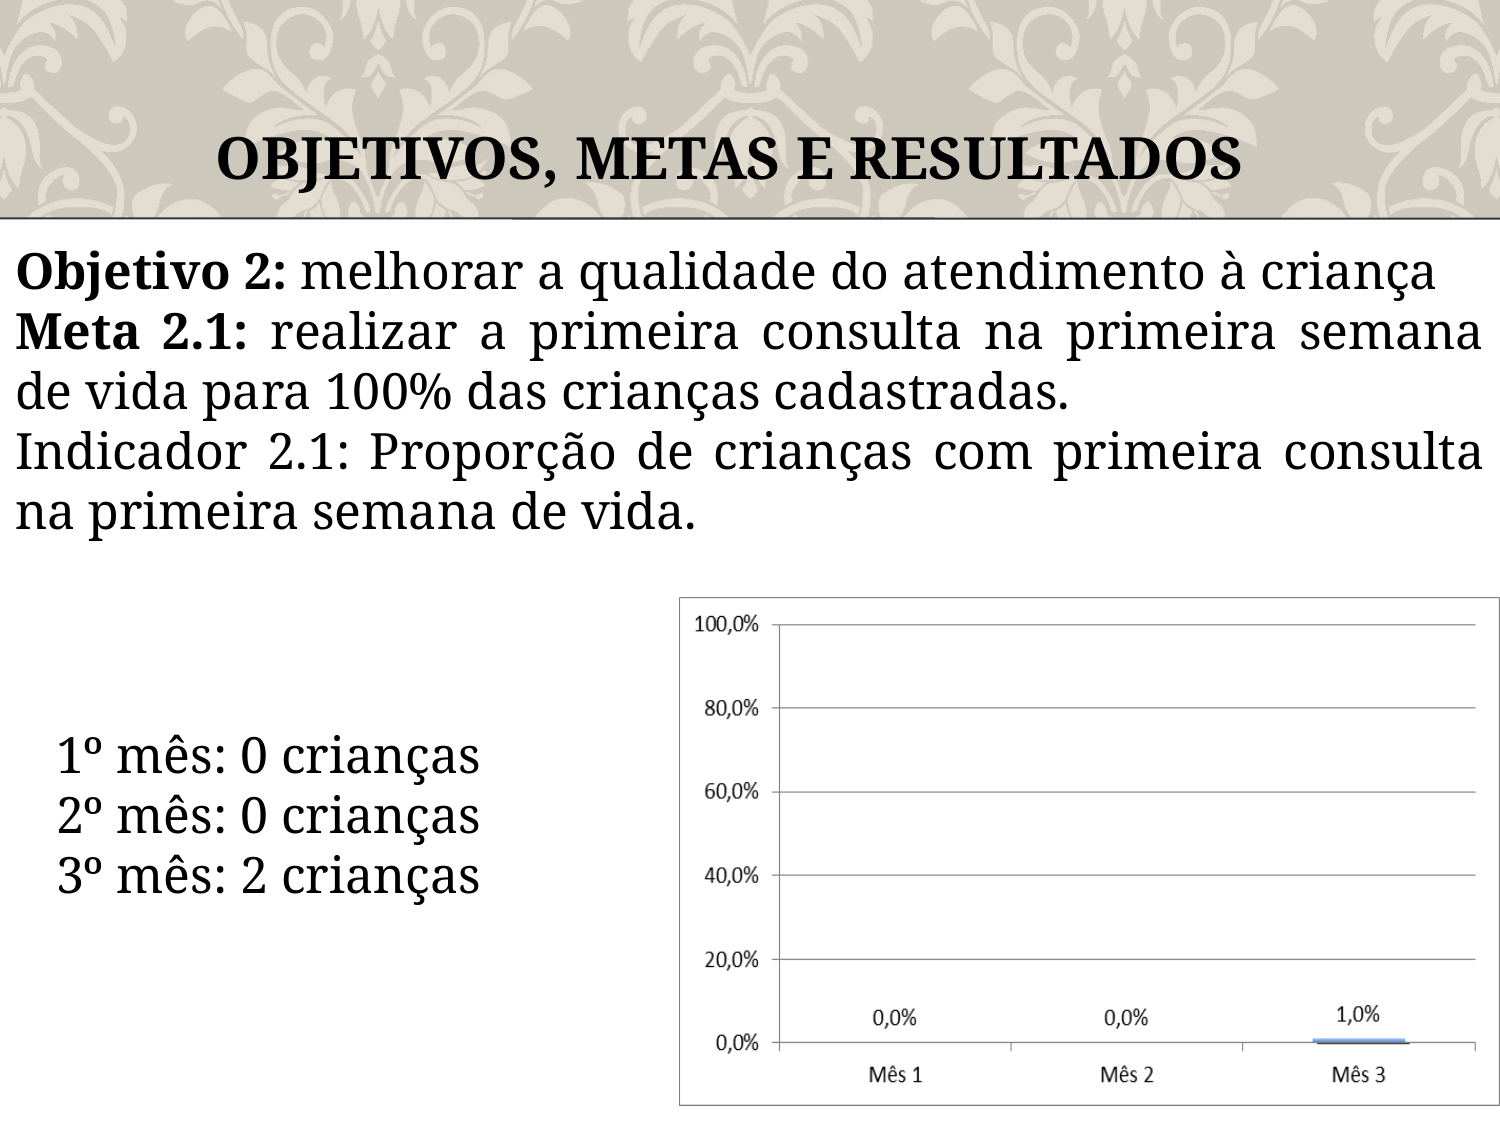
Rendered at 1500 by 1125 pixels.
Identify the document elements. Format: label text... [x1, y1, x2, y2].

text_box OBJETIVOS, METAS E RESULTADOS [201, 113, 1259, 199]
picture [678, 597, 1500, 1107]
text_box 1º mês: 0 crianças 2º mês: 0 crianças 3º mês: 2 crianças [41, 715, 561, 911]
list Objetivo 2: melhorar a qualidade do atendimento à criança Meta 2.1: realizar a primeira consulta na primeira semana de vida para 100% das crianças cadastradas. Indicador 2.1: Proporção de crianças com primeira consulta na primeira semana de vida. [0, 231, 1500, 1071]
